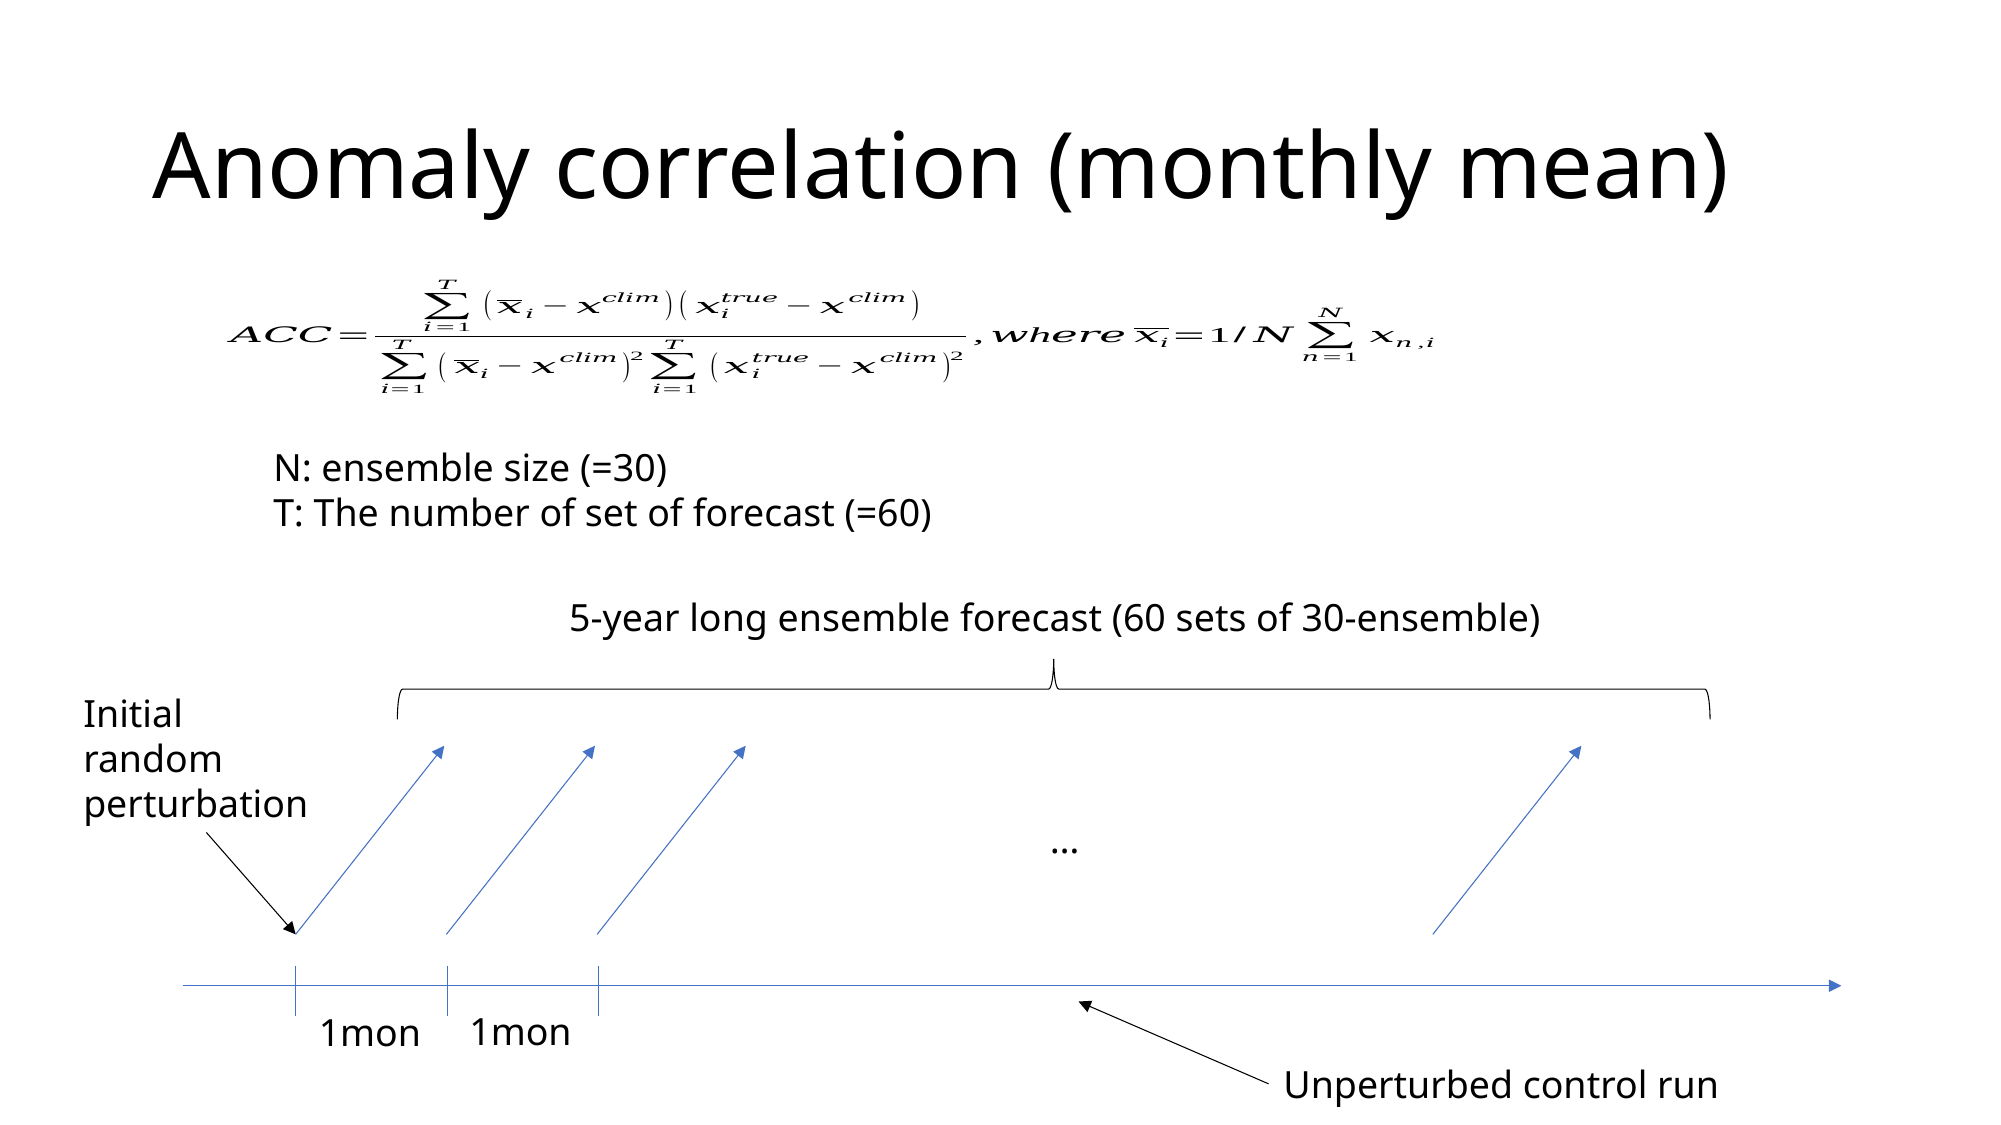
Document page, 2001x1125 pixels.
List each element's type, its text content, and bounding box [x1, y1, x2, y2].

text_box Unperturbed control run [1268, 1053, 1827, 1114]
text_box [597, 745, 746, 935]
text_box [295, 745, 445, 935]
text_box 1mon [446, 1000, 595, 1061]
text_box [446, 745, 595, 935]
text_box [206, 788, 296, 935]
text_box Initial random perturbation [68, 682, 345, 833]
text_box 5-year long ensemble forecast (60 sets of 30-ensemble) [488, 586, 1622, 647]
text_box 1mon [295, 1001, 445, 1062]
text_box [1432, 745, 1582, 935]
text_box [1078, 1001, 1269, 1085]
title Anomaly correlation (monthly mean) [137, 59, 1863, 278]
text_box N: ensemble size (=30) T: The number of set of forecast (=60) [258, 436, 1485, 542]
text_box … [1035, 808, 1432, 869]
text_box [396, 658, 1711, 720]
